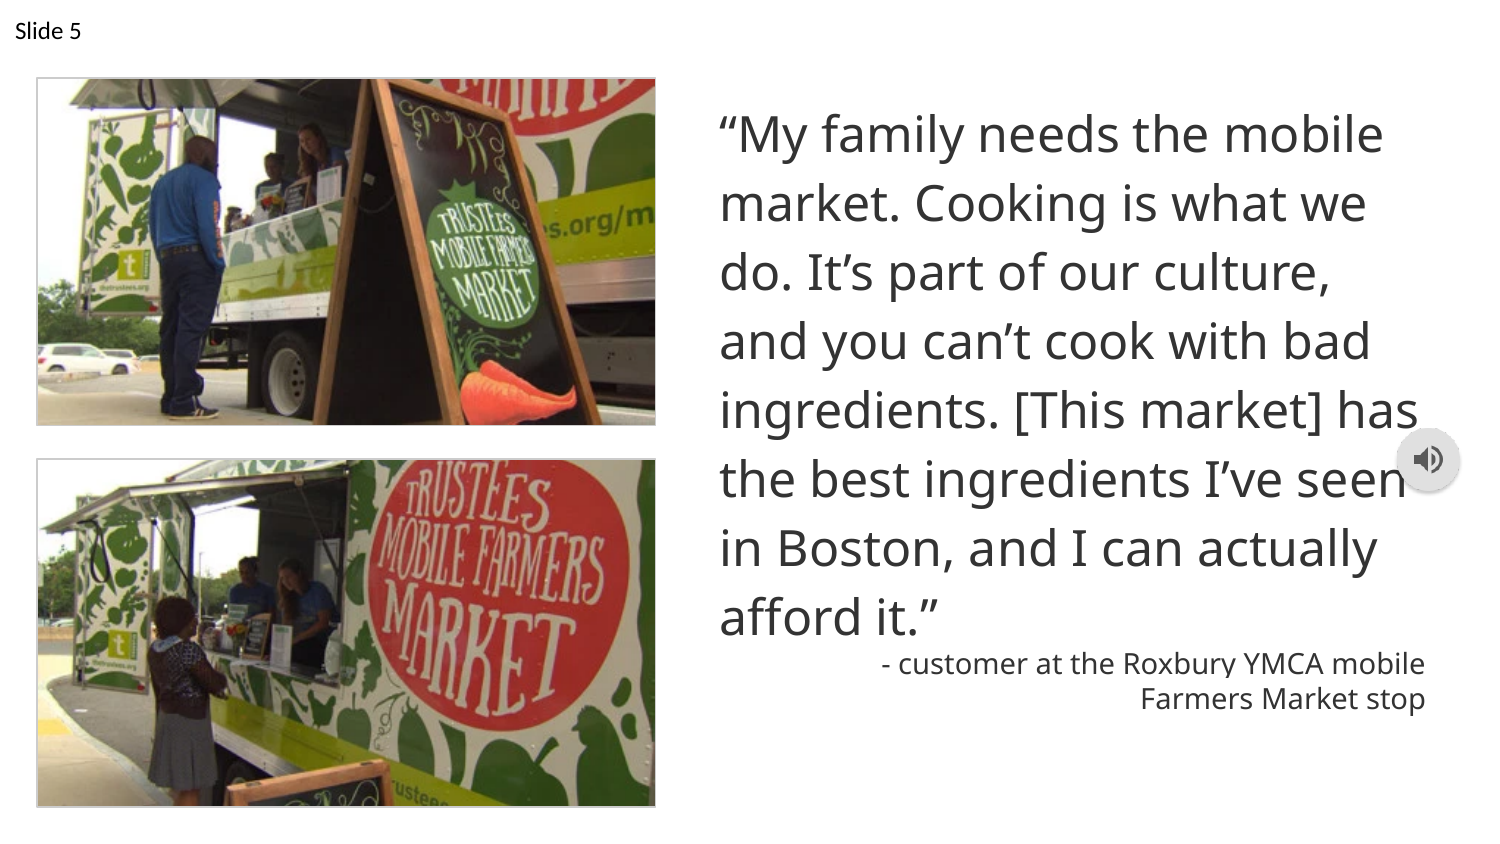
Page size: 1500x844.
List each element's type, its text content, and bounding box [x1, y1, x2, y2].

picture [37, 78, 655, 426]
text_box “My family needs the mobile market. Cooking is what we do. It’s part of our culture, and you can’t cook with bad ingredients. [This market] has the best ingredients I’ve seen in Boston, and I can actually afford it.” - customer at the Roxbury YMCA mobile Farmers Market stop [704, 78, 1442, 624]
picture [1390, 421, 1466, 498]
text_box Slide 5 [0, 0, 127, 79]
picture [37, 459, 655, 807]
